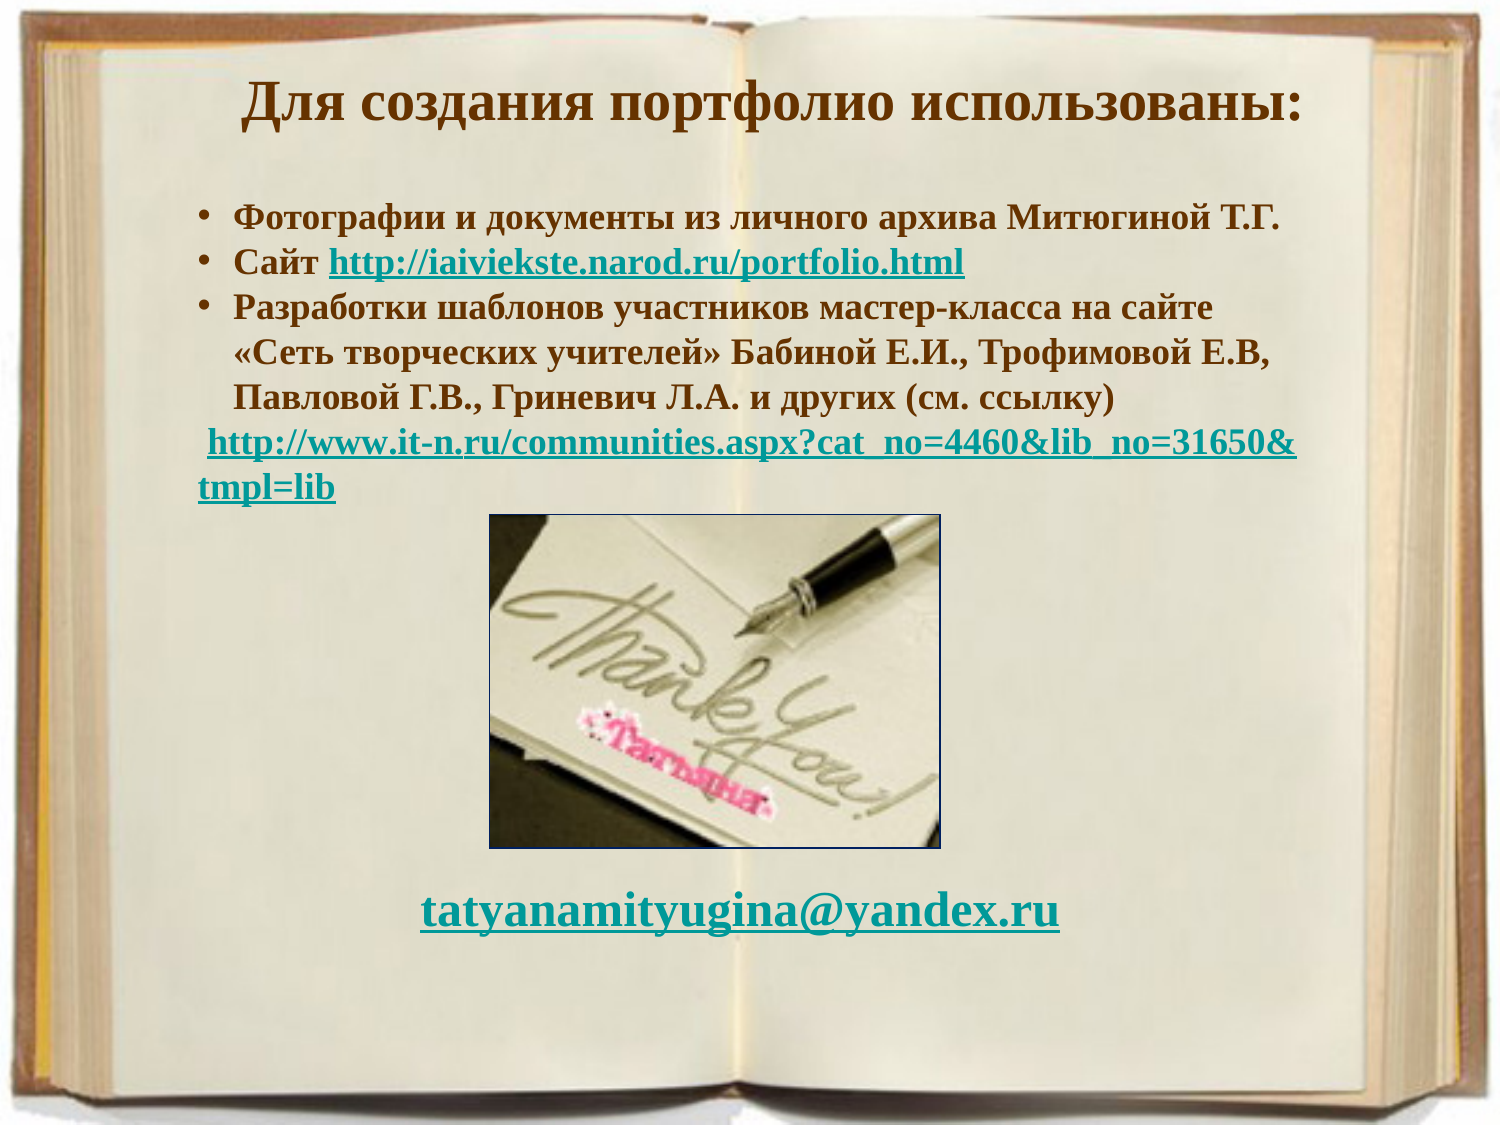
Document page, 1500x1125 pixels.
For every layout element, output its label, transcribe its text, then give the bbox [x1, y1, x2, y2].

picture [0, 0, 1500, 1125]
text_box Для создания портфолио использованы: [194, 54, 1353, 210]
text_box Фотографии и документы из личного архива Митюгиной Т.Г. Сайт http://iaiviekste.narod.ru/portfolio.html Разработки шаблонов участников мастер-класса на сайте «Сеть творческих учителей» Бабиной Е.И., Трофимовой Е.В, Павловой Г.В., Гриневич Л.А. и других (см. ссылку) http://www.it-n.ru/communities.aspx?cat_no=4460&lib_no=31650&tmpl=lib [183, 184, 1313, 605]
text_box tatyanamityugina@yandex.ru [289, 869, 1192, 1005]
